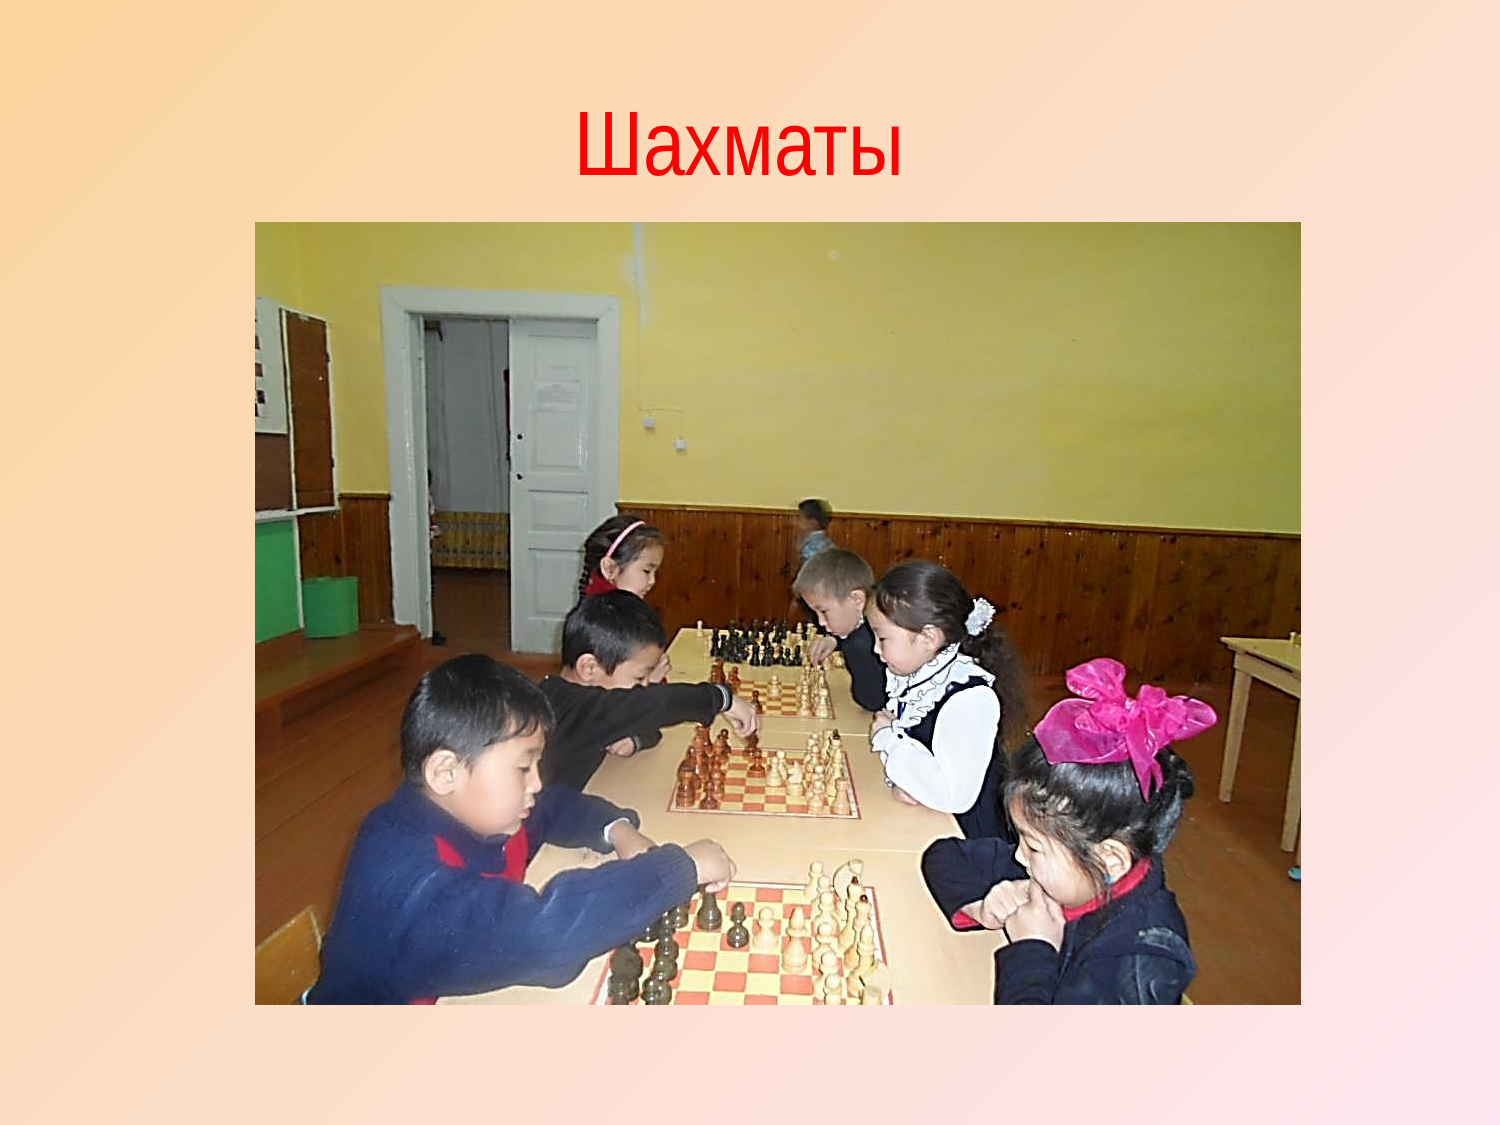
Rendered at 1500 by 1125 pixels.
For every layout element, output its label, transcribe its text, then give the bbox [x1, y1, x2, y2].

title Шахматы [75, 45, 1425, 233]
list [254, 222, 1301, 1006]
